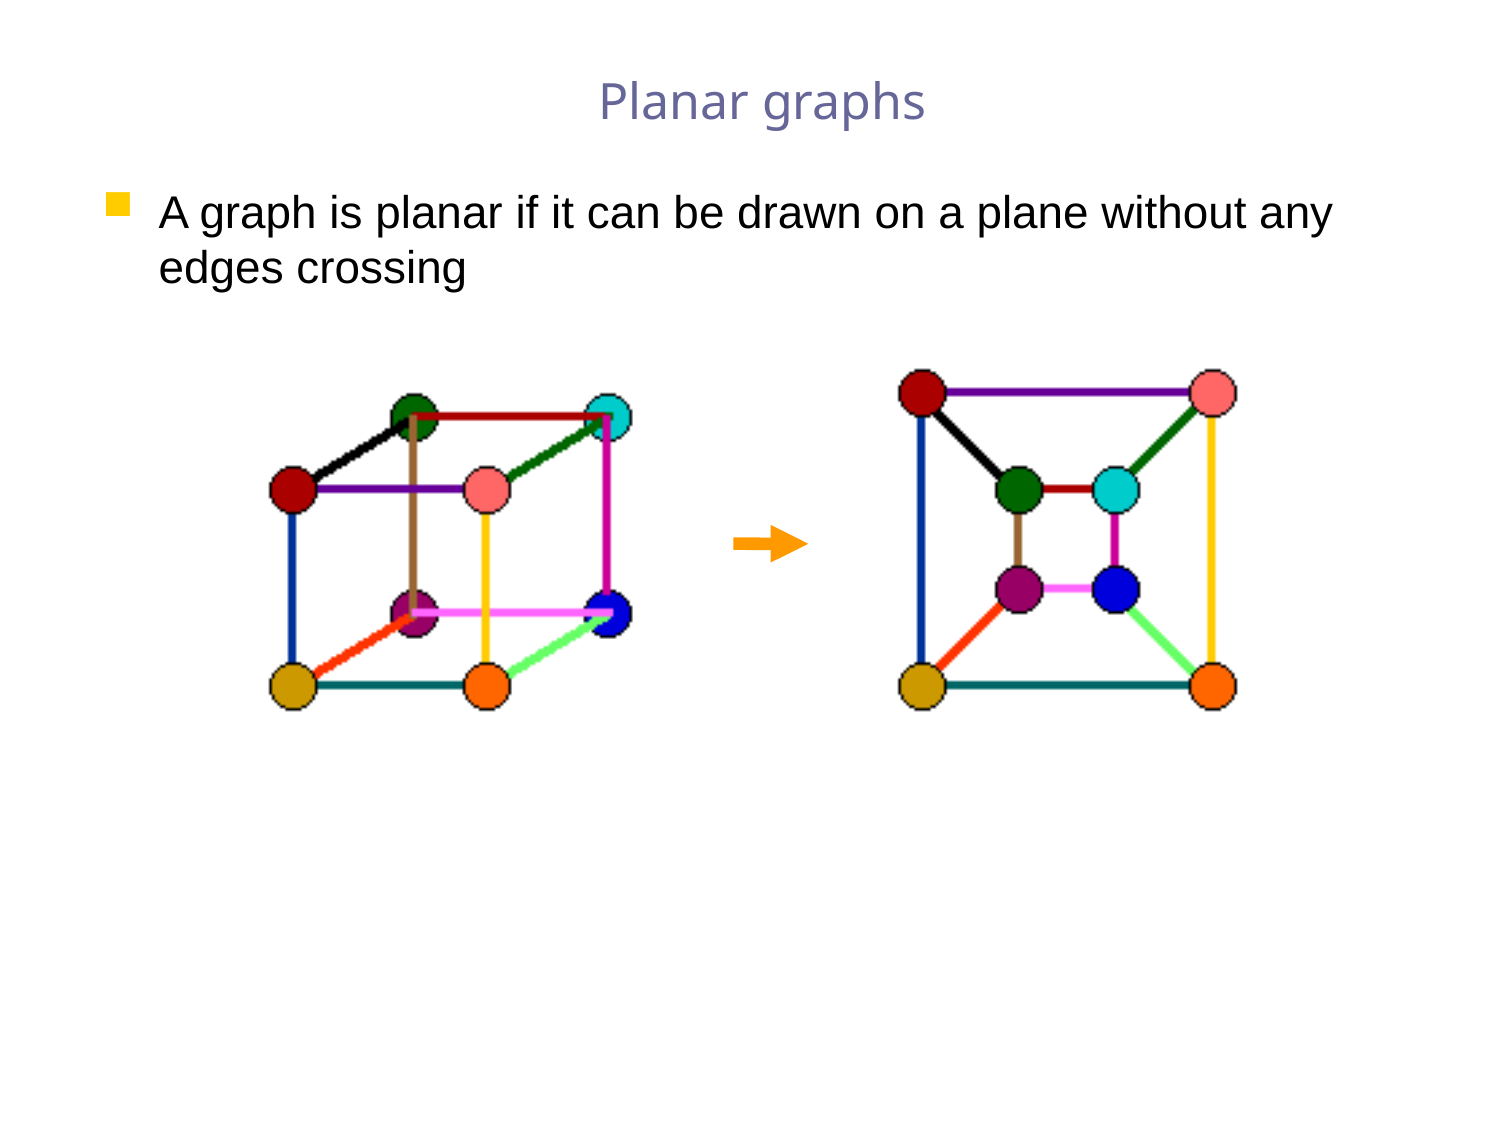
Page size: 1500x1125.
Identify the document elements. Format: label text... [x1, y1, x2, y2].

title Planar graphs [87, 50, 1438, 137]
list A graph is planar if it can be drawn on a plane without any edges crossing [87, 174, 1438, 1000]
picture [262, 362, 1254, 726]
